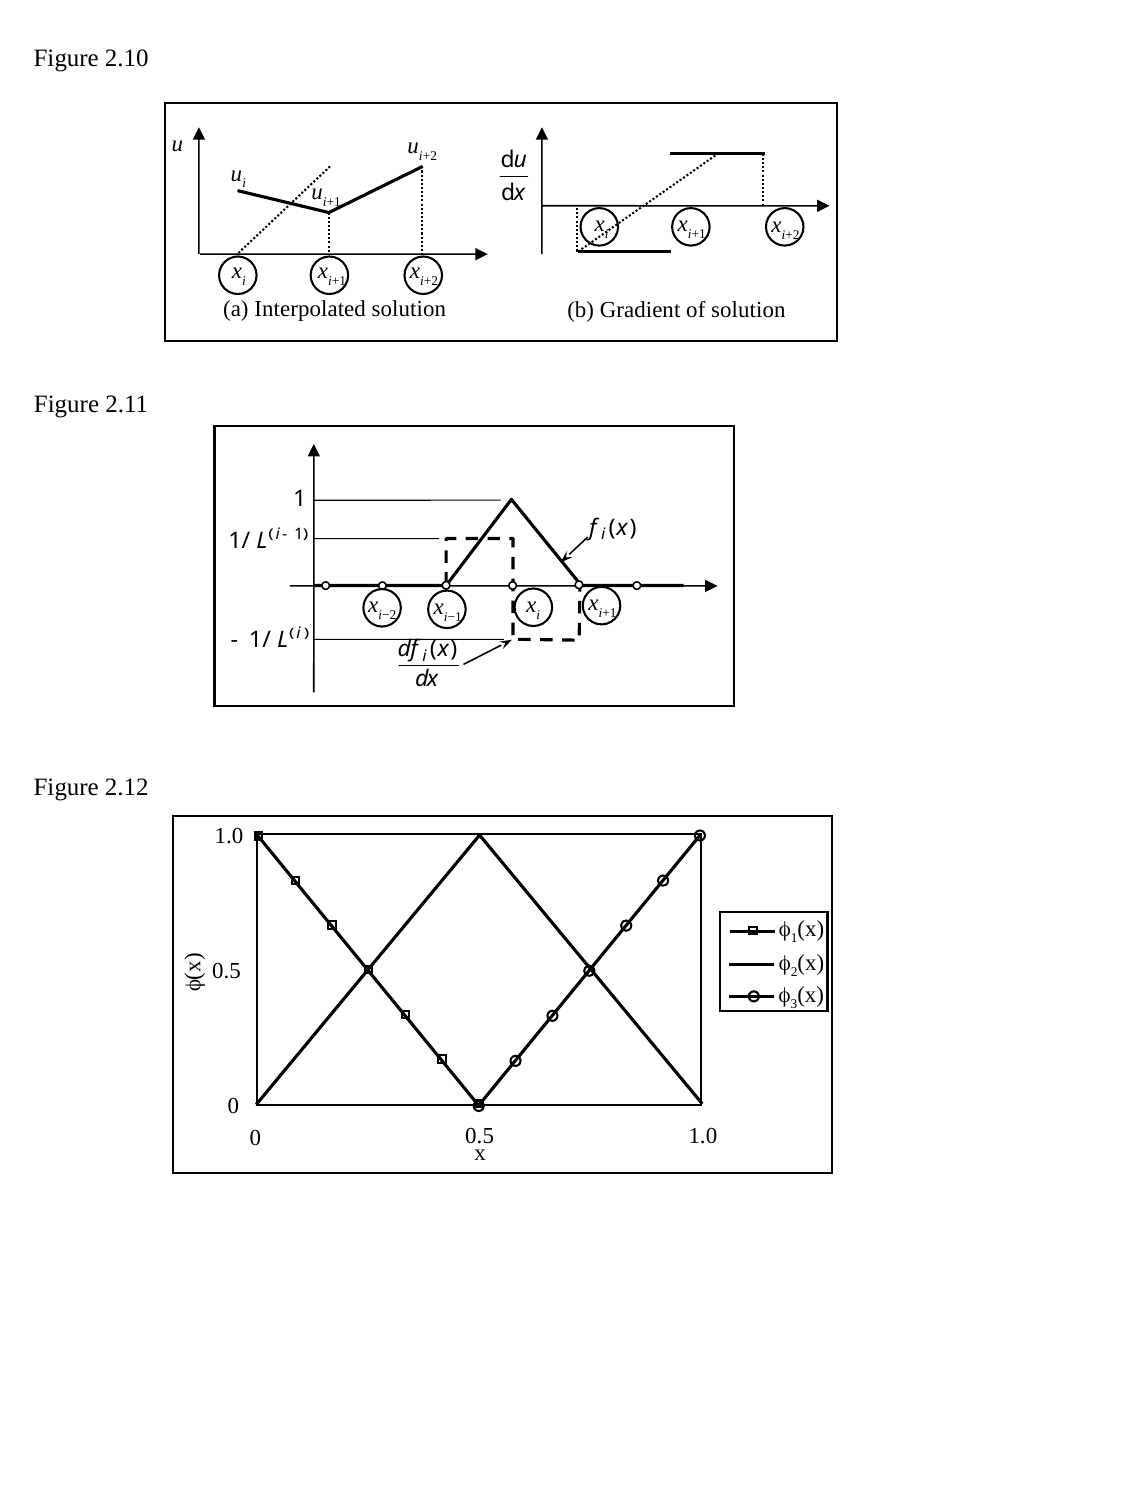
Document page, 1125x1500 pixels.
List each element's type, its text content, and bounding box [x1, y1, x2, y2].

text_box Figure 2.11 [19, 380, 164, 425]
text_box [154, 103, 838, 342]
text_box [214, 425, 735, 707]
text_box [172, 815, 832, 1174]
text_box Figure 2.10 [18, 33, 164, 79]
text_box Figure 2.12 [18, 763, 164, 808]
